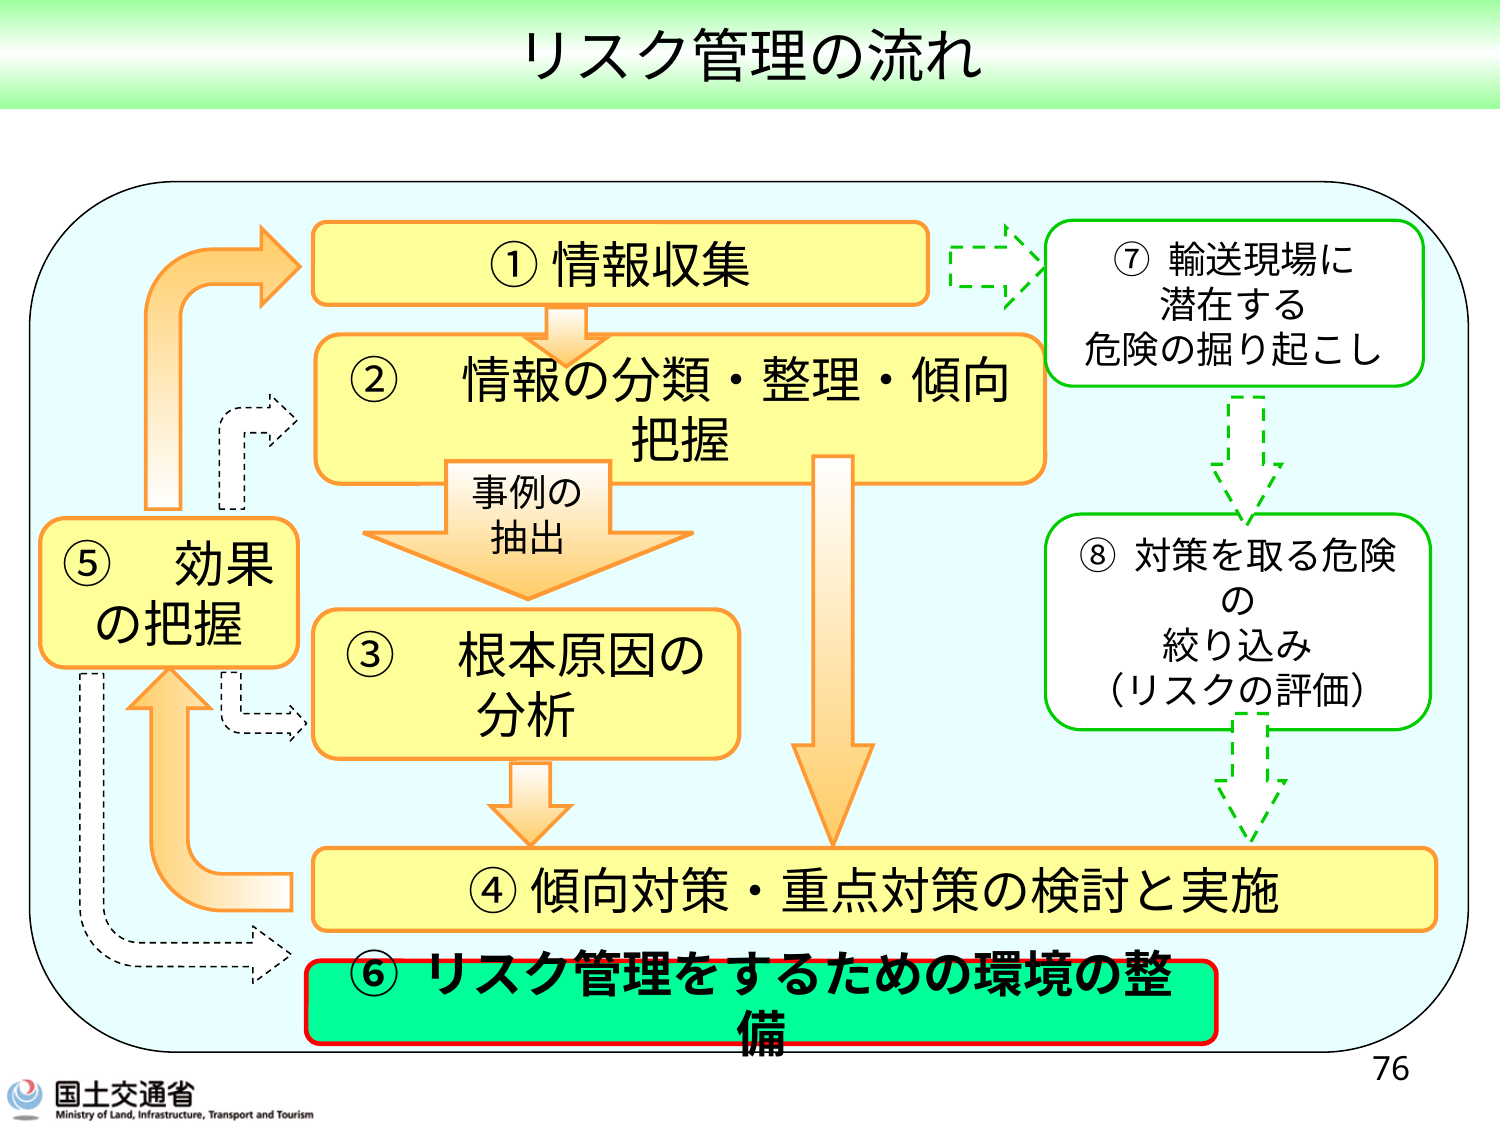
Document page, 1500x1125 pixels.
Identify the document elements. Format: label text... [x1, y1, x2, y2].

text_box [490, 763, 571, 847]
text_box ⑥ リスク管理をするための環境の整備 [306, 960, 1217, 1044]
text_box ④傾向対策・重点対策の検討と実施 [312, 847, 1437, 931]
text_box [526, 307, 607, 367]
text_box リスク管理の流れ [0, 0, 1500, 109]
text_box [793, 456, 873, 846]
text_box ⑦ 輸送現場に 潜在する 危険の掘り起こし [1045, 220, 1424, 387]
text_box [1214, 713, 1286, 844]
text_box ⑤ 効果の把握 [40, 518, 298, 668]
text_box [1210, 397, 1282, 528]
slide_number 76 [1074, 1024, 1426, 1101]
text_box ② 情報の分類・整理・傾向把握 [315, 334, 1046, 484]
text_box [79, 673, 292, 984]
text_box [29, 181, 1469, 1053]
text_box [219, 394, 298, 510]
text_box ③ 根本原因の 分析 [312, 609, 740, 759]
text_box [128, 667, 292, 911]
text_box [221, 672, 307, 741]
text_box [950, 227, 1046, 307]
text_box [145, 228, 300, 510]
picture [6, 1078, 315, 1121]
text_box 事例の抽出 [362, 461, 694, 600]
text_box ①情報収集 [312, 221, 929, 305]
text_box ⑧ 対策を取る危険の 絞り込み （リスクの評価） [1045, 514, 1431, 730]
